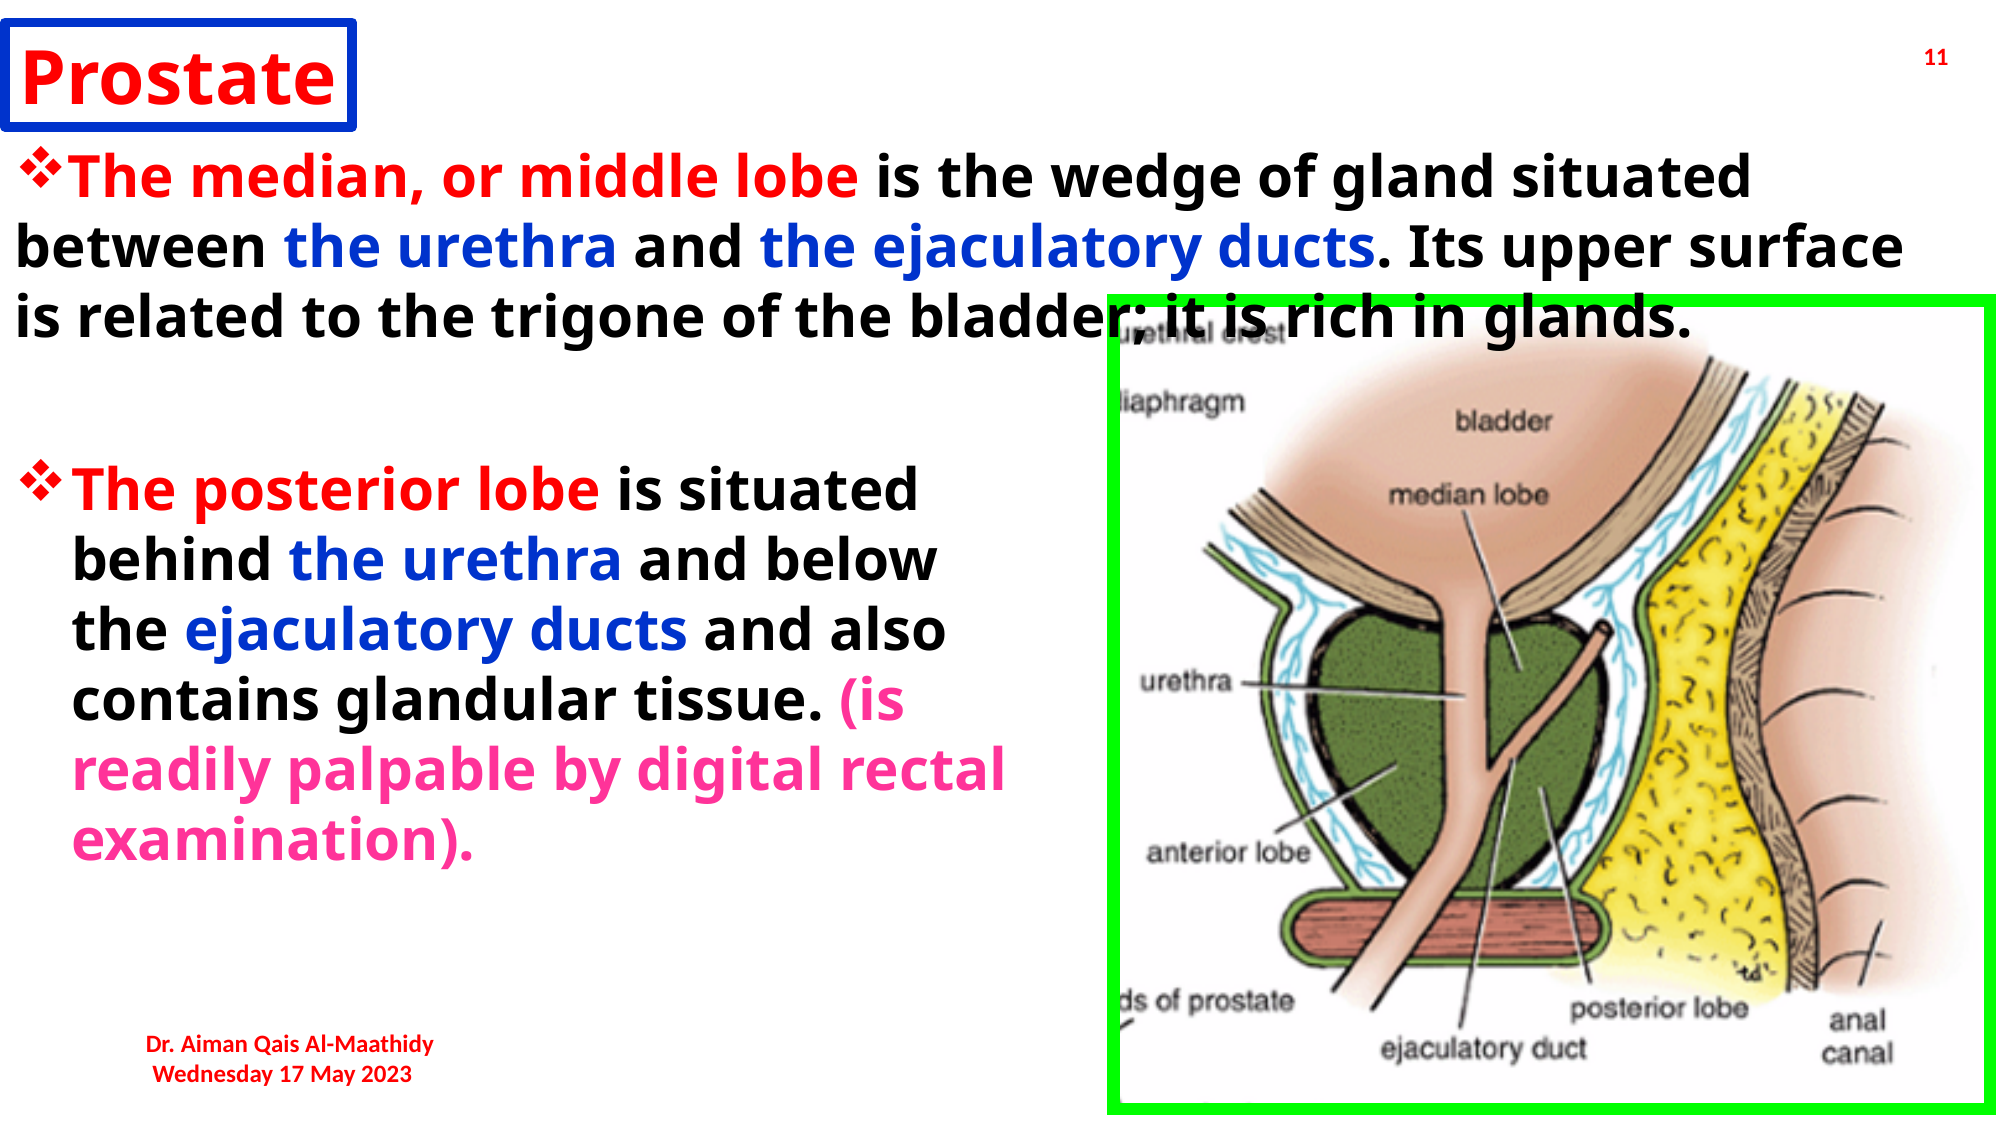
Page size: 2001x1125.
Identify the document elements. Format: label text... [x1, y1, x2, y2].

text_box The median, or middle lobe is the wedge of gland situated between the urethra and the ejaculatory ducts. Its upper surface is related to the trigone of the bladder; it is rich in glands. [0, 132, 1964, 357]
slide_number 11 [1898, 25, 1964, 86]
picture [1119, 306, 1984, 1103]
footer Dr. Aiman Qais Al-Maathidy [0, 1012, 628, 1073]
text_box Prostate [4, 22, 353, 128]
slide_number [137, 1073, 588, 1103]
text_box The posterior lobe is situated behind the urethra and below the ejaculatory ducts and also contains glandular tissue. (is readily palpable by digital rectal examination). [0, 444, 1066, 880]
